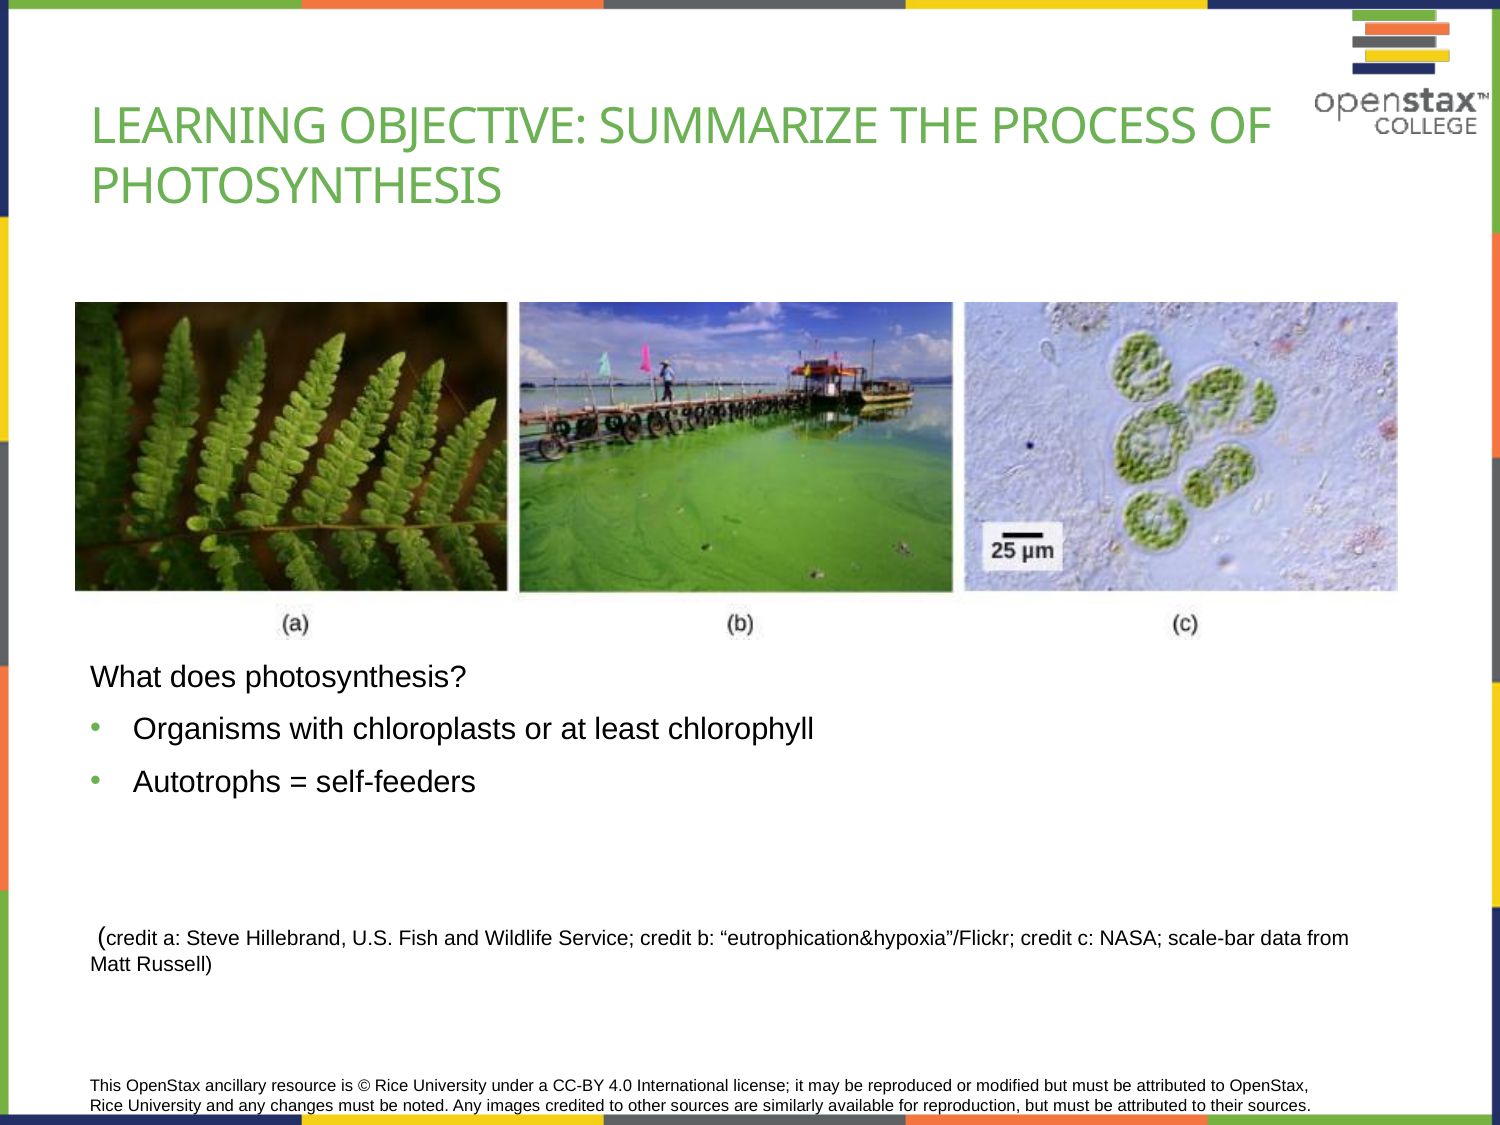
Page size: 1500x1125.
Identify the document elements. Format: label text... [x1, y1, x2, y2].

list What does photosynthesis? Organisms with chloroplasts or at least chlorophyll Autotrophs = self-feeders (credit a: Steve Hillebrand, U.S. Fish and Wildlife Service; credit b: “eutrophication&hypoxia”/Flickr; credit c: NASA; scale-bar data from Matt Russell) [75, 648, 1398, 986]
title Learning objective: summarize the process of photosynthesis [75, 39, 1398, 222]
picture [0, 0, 1500, 1125]
text_box This OpenStax ancillary resource is © Rice University under a CC-BY 4.0 International license; it may be reproduced or modified but must be attributed to OpenStax, Rice University and any changes must be noted. Any images credited to other sources are similarly available for reproduction, but must be attributed to their sources. [75, 1067, 1336, 1114]
